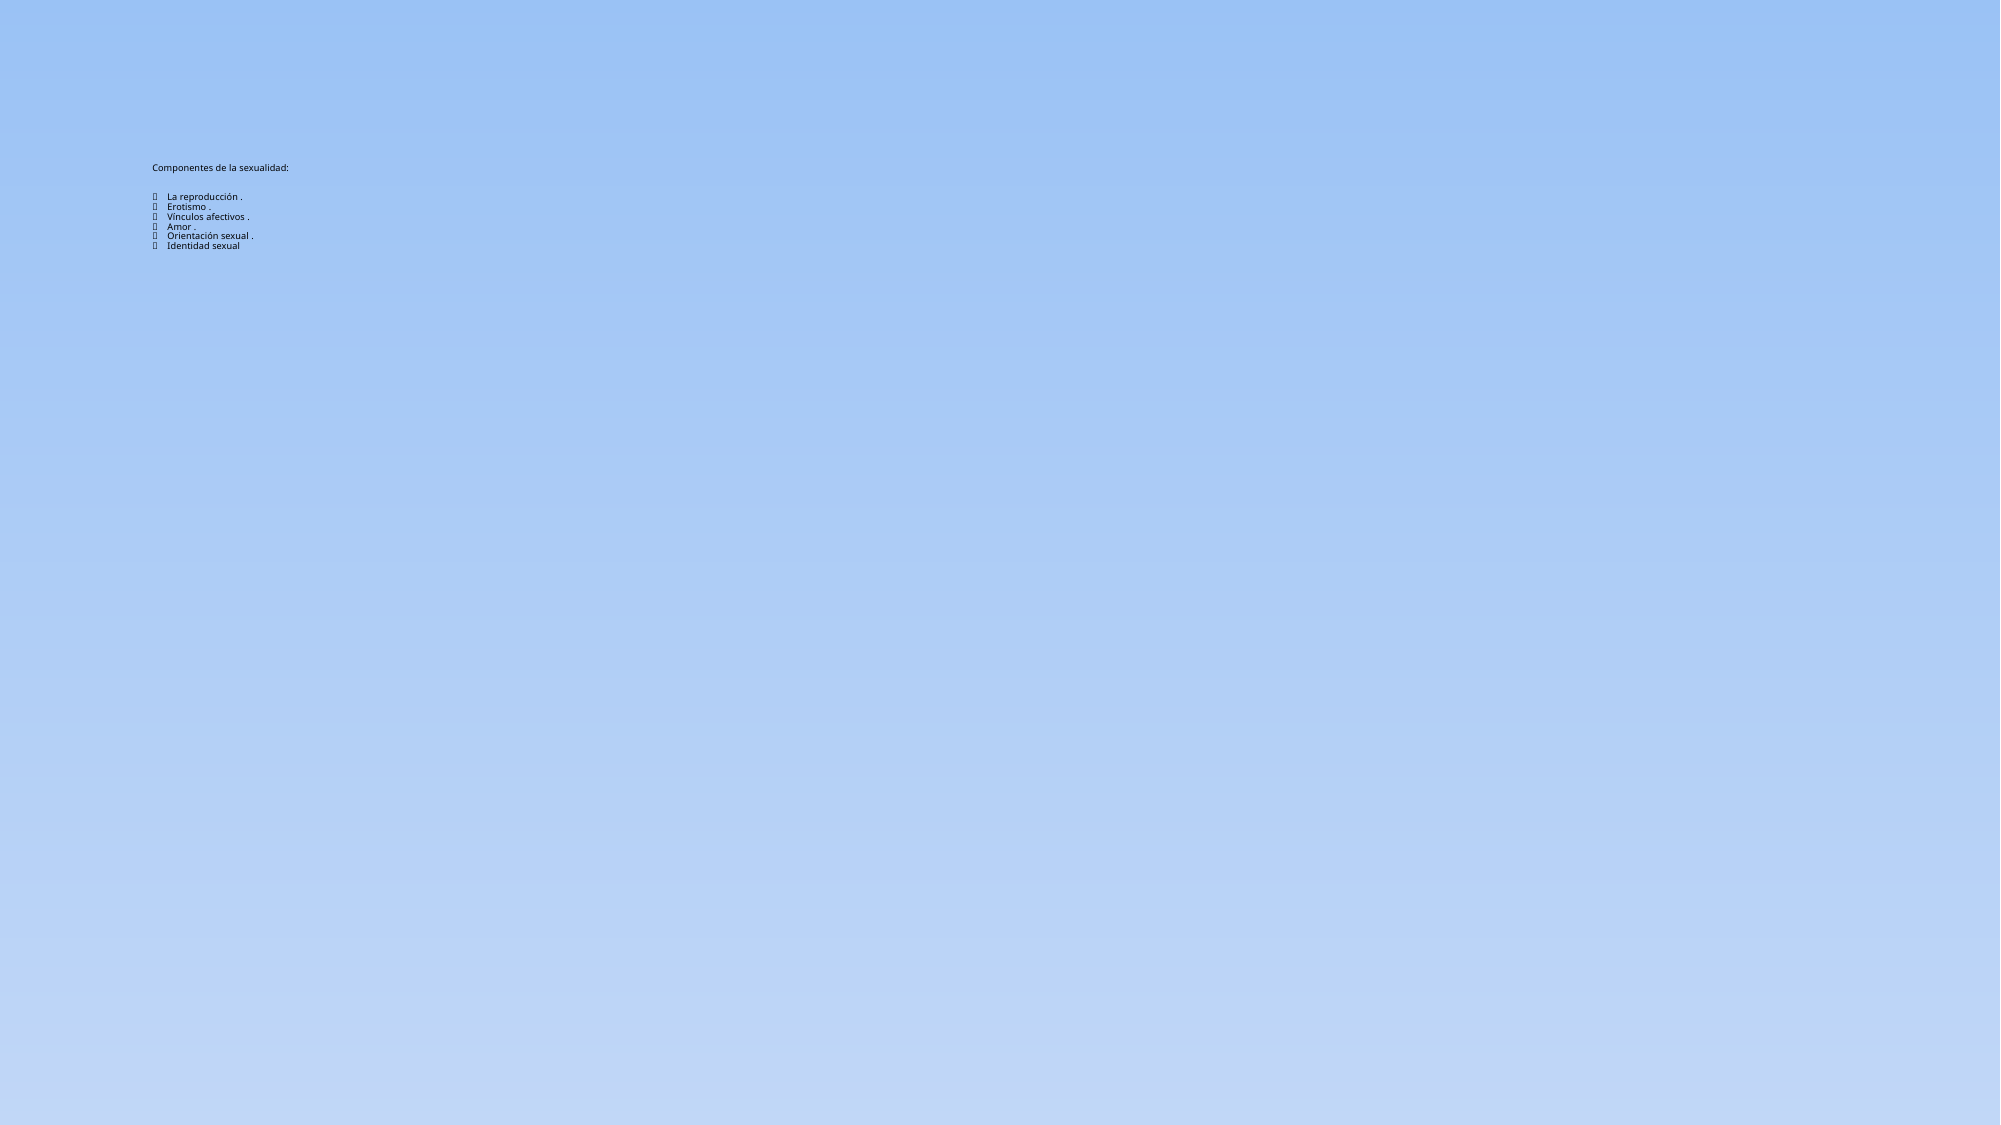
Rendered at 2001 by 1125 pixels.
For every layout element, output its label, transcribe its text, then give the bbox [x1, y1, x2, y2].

title Componentes de la sexualidad:  La reproducción .  Erotismo .  Vínculos afectivos .  Amor .  Orientación sexual .  Identidad sexual [137, 59, 1863, 278]
